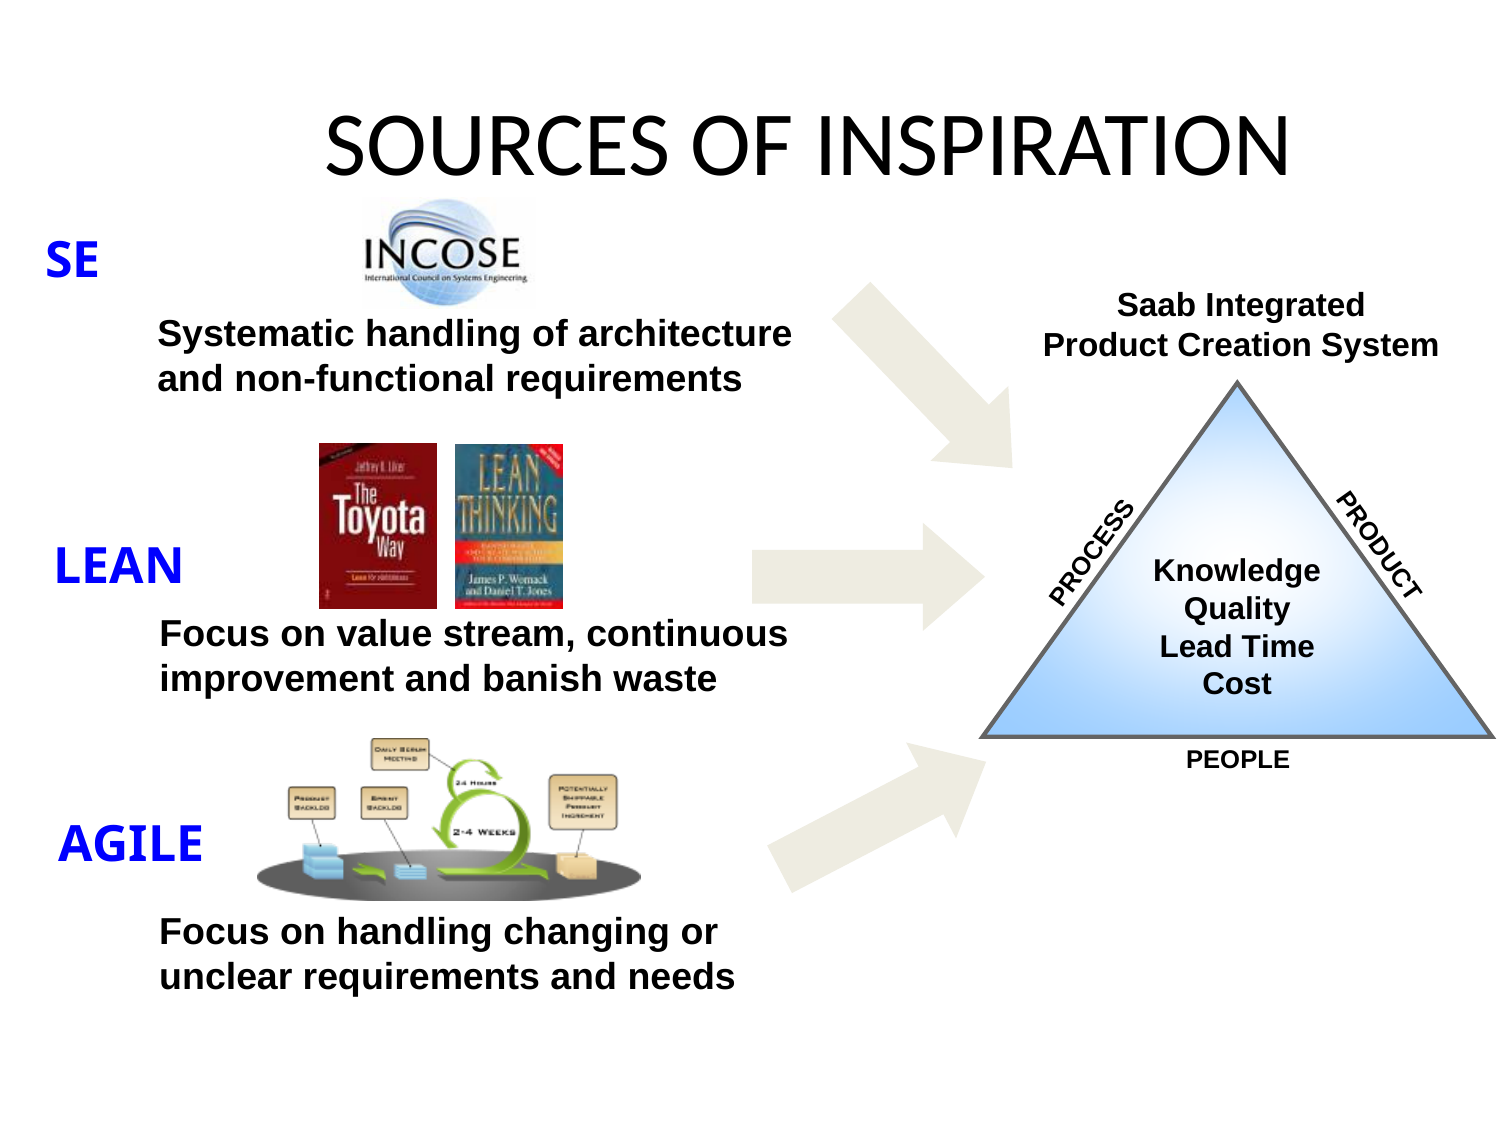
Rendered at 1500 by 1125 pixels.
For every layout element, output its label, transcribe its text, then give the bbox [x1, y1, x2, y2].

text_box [30, 442, 747, 700]
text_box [30, 197, 834, 407]
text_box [752, 268, 1500, 869]
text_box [30, 738, 791, 998]
title SOURCES OF INSPIRATION [117, 70, 1500, 207]
